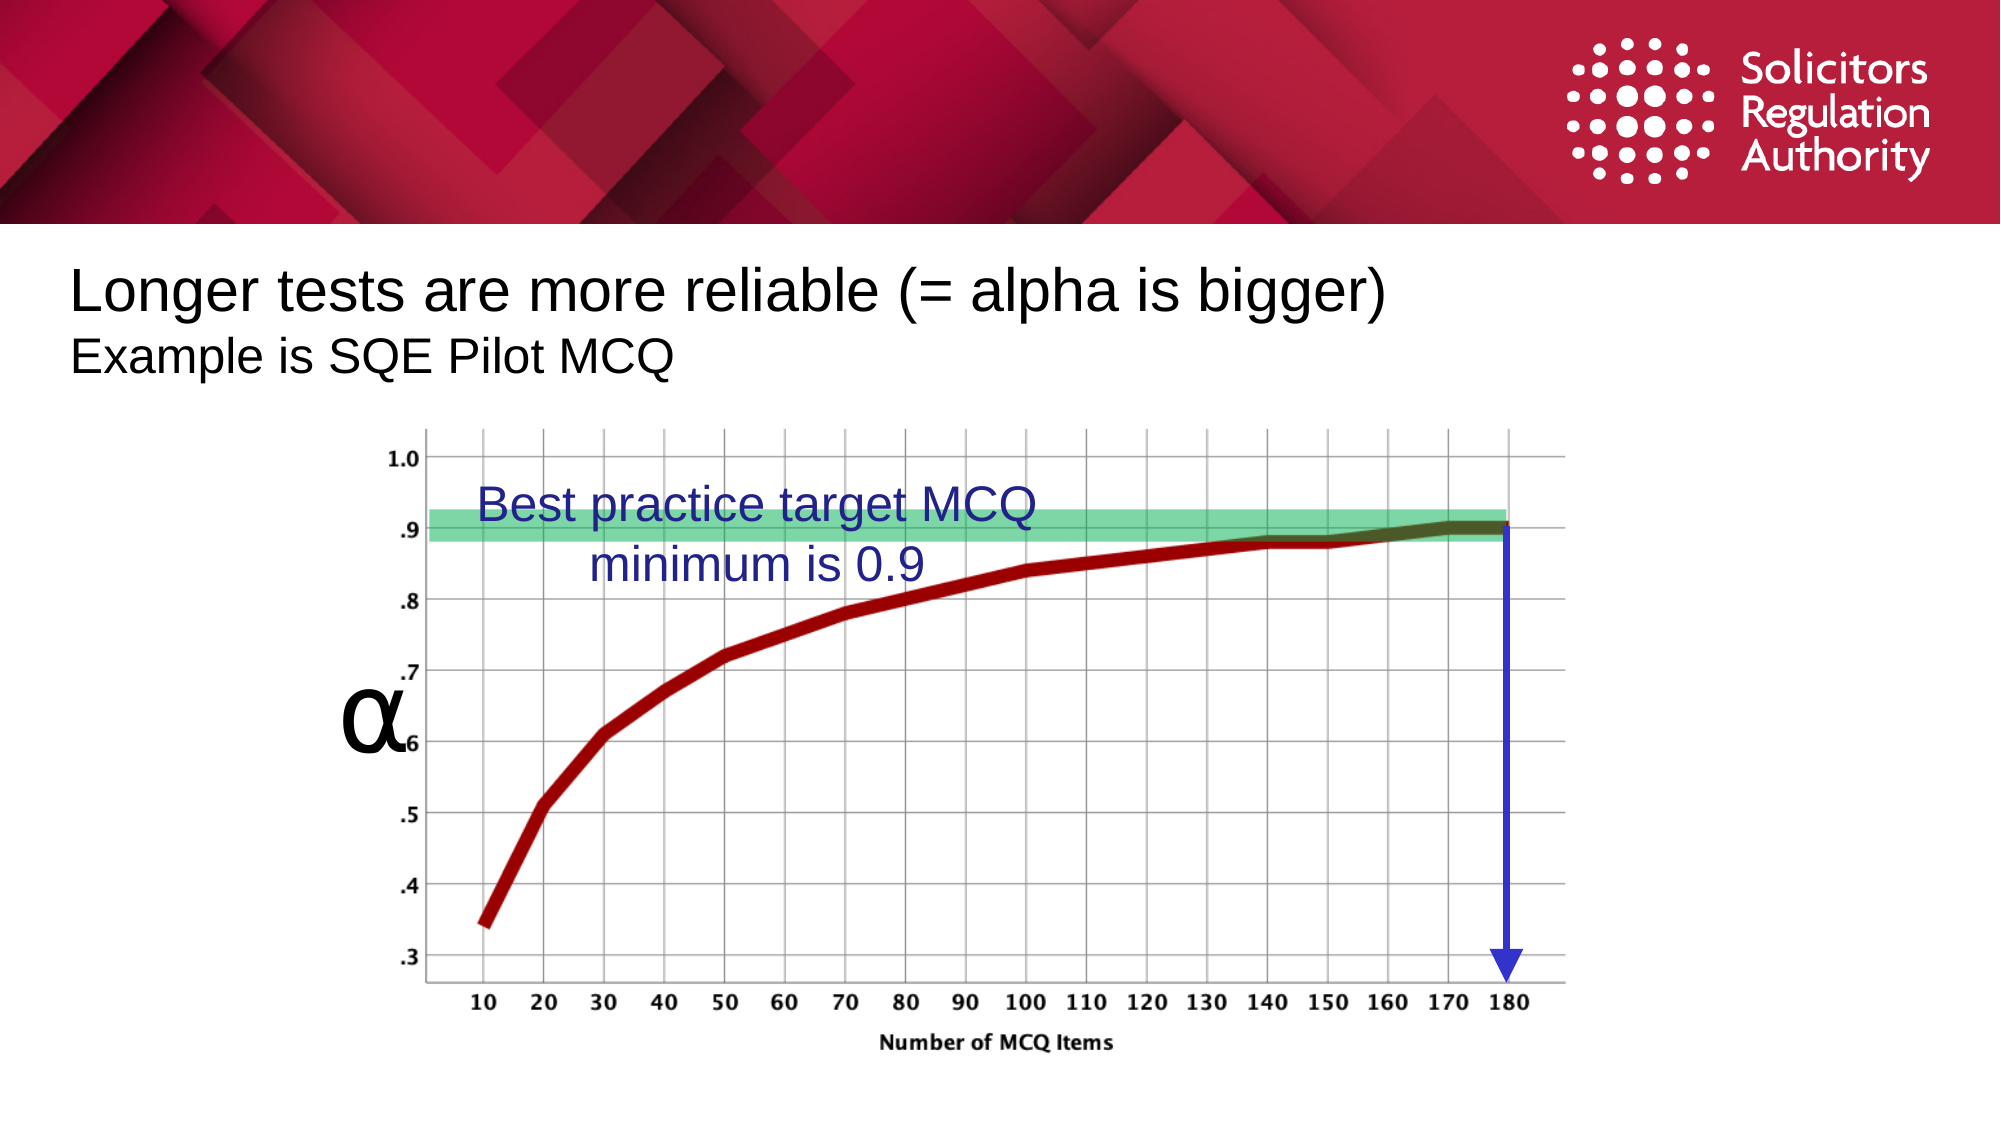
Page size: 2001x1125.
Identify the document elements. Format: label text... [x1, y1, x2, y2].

picture [322, 420, 1581, 1072]
title Longer tests are more reliable (= alpha is bigger) Example is SQE Pilot MCQ [54, 223, 1558, 412]
picture [0, 0, 2000, 224]
